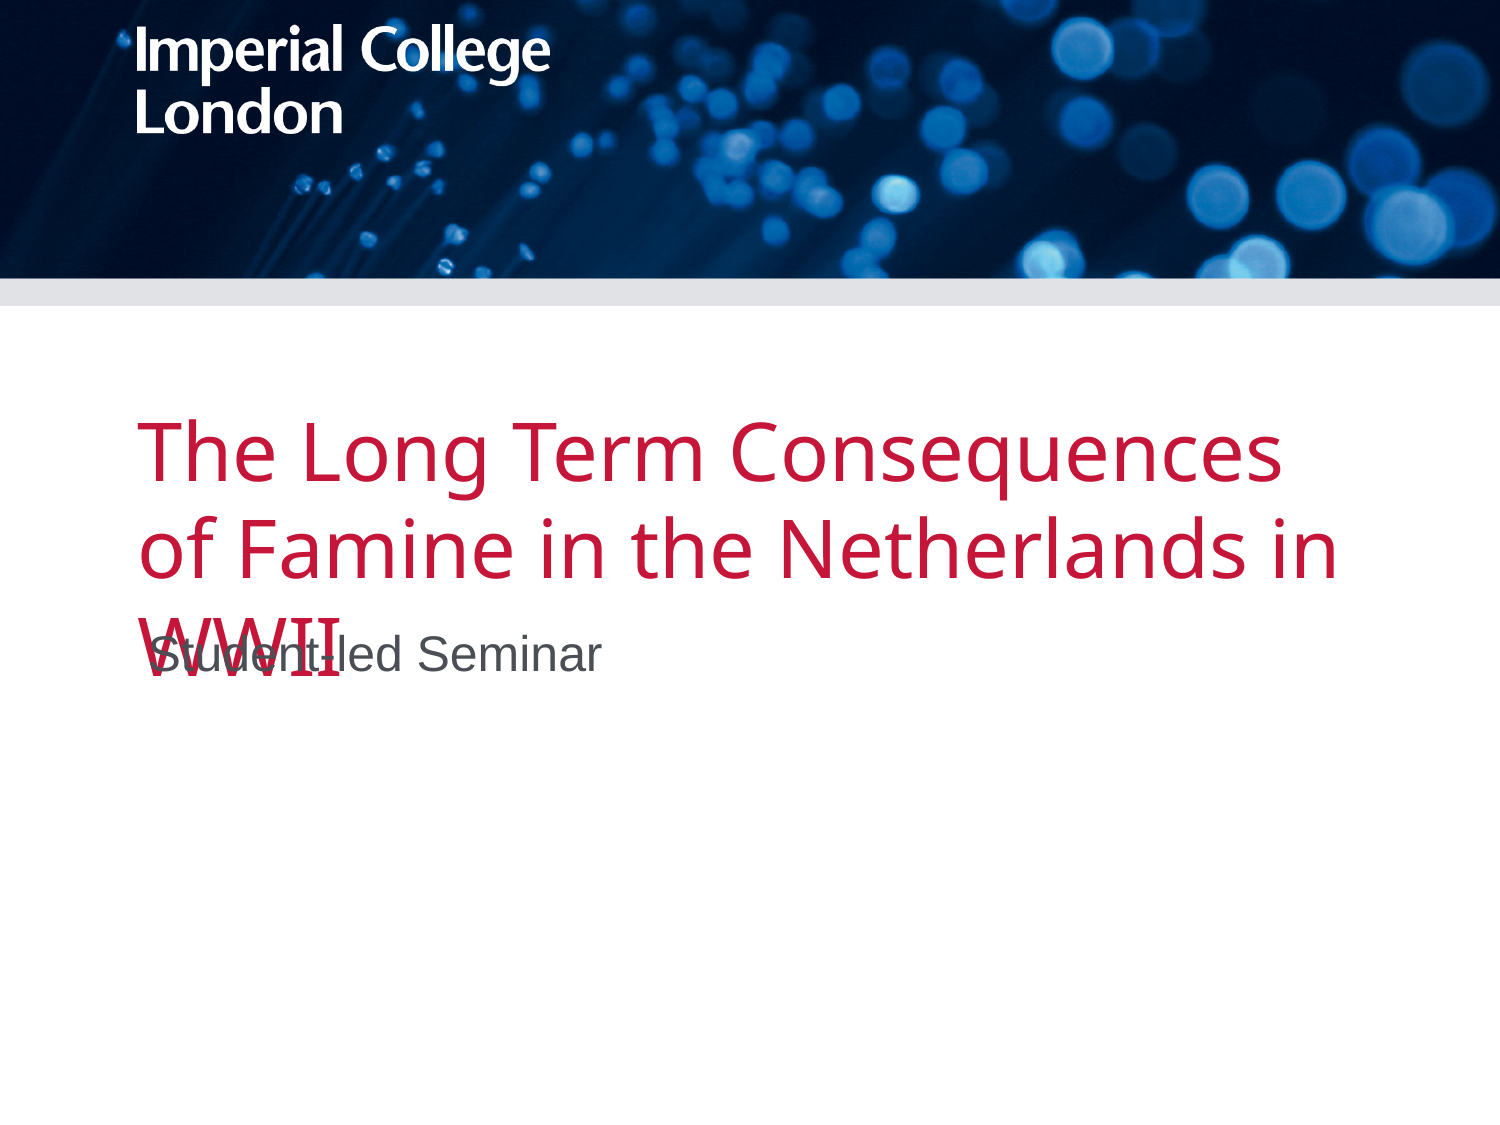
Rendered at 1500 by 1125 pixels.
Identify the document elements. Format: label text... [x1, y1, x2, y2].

title The Long Term Consequences of Famine in the Netherlands in WWII [137, 399, 1376, 488]
picture [0, 0, 1500, 306]
subtitle Student-led Seminar [147, 621, 1386, 660]
